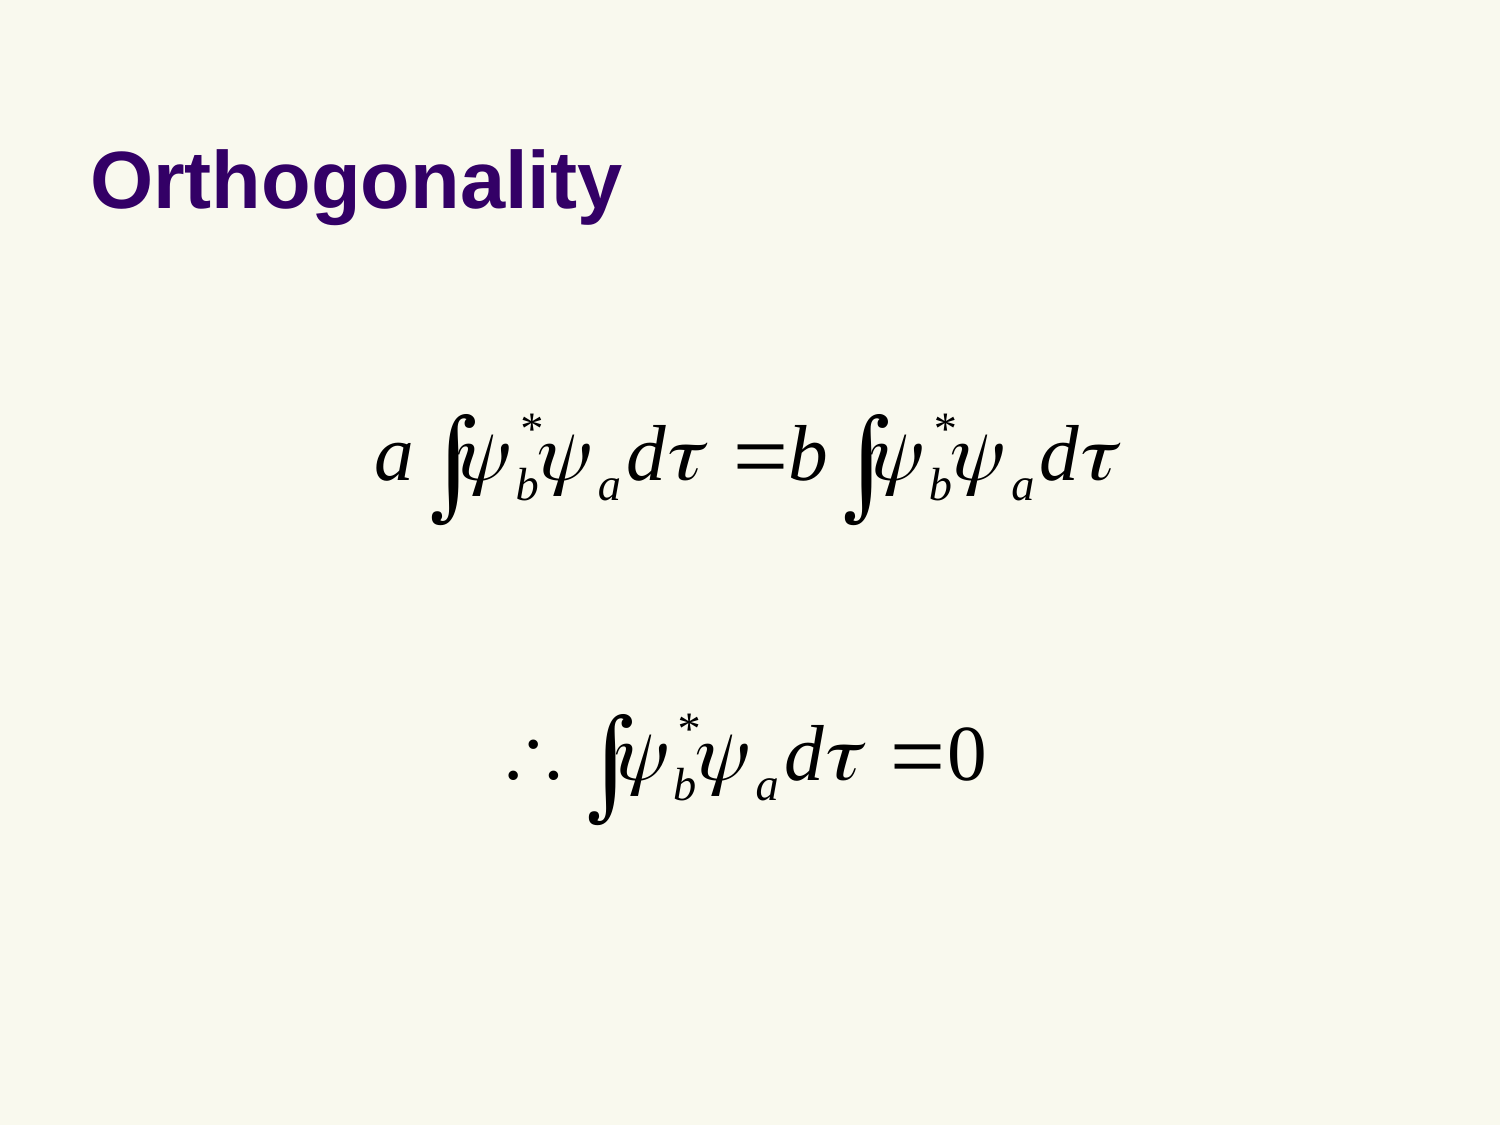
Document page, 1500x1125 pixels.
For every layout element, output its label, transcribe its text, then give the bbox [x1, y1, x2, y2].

title Orthogonality [75, 20, 1425, 233]
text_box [499, 687, 1003, 834]
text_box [362, 387, 1137, 534]
